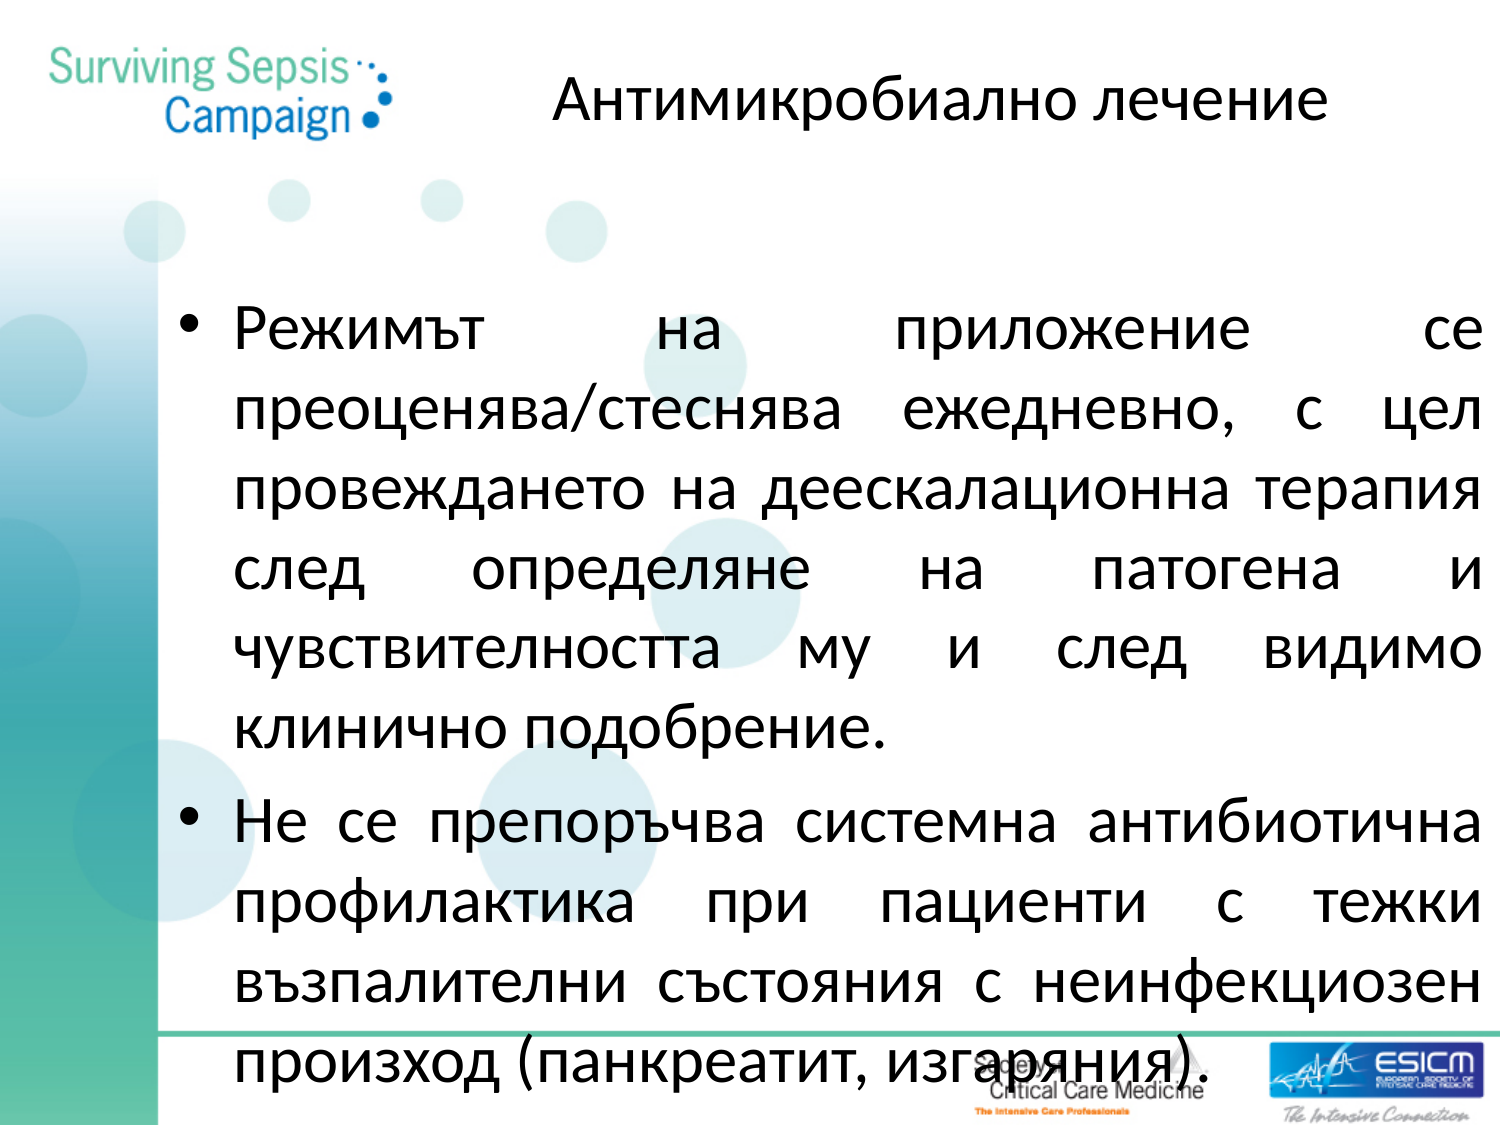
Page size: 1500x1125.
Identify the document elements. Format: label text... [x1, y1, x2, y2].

list Режимът на приложение се преоценява/стеснява ежедневно, с цел провеждането на деескалационна терапия след определяне на патогена и чувствителността му и след видимо клинично подобрение. Не се препоръчва системна антибиотична профилактика при пациенти с тежки възпалителни състояния с неинфекциозен произход (панкреатит, изгаряния). Стратегията на дозиране се оптимизира на базата на общоприетите принципи на фармакокинетиката и фармакодинамиката и спецификата на отделния медикамент. [162, 275, 1500, 1025]
title Антимикробиално лечение [387, 0, 1496, 188]
picture [0, 0, 1500, 1125]
